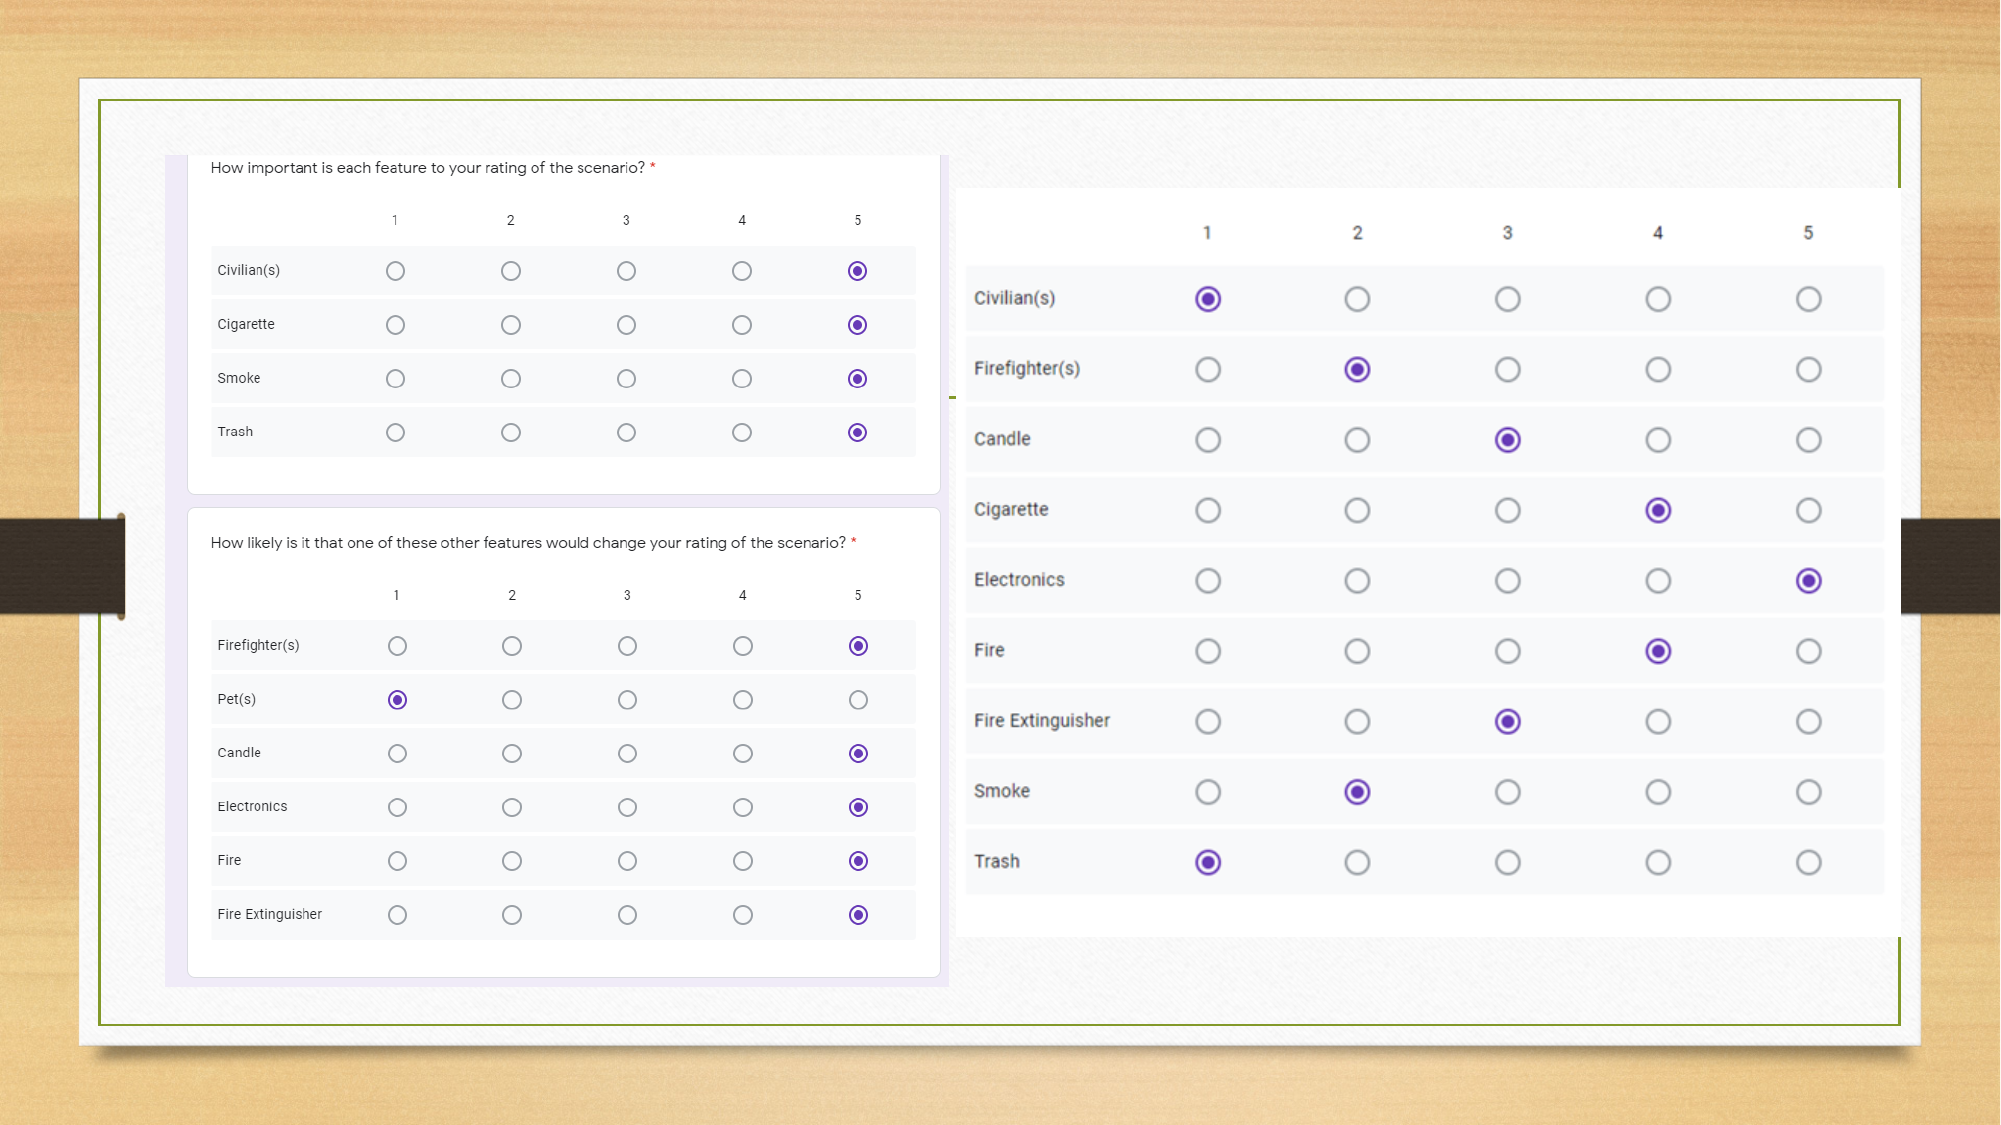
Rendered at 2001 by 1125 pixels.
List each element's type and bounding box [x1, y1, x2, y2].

picture [0, 0, 2001, 1125]
list [165, 155, 949, 987]
